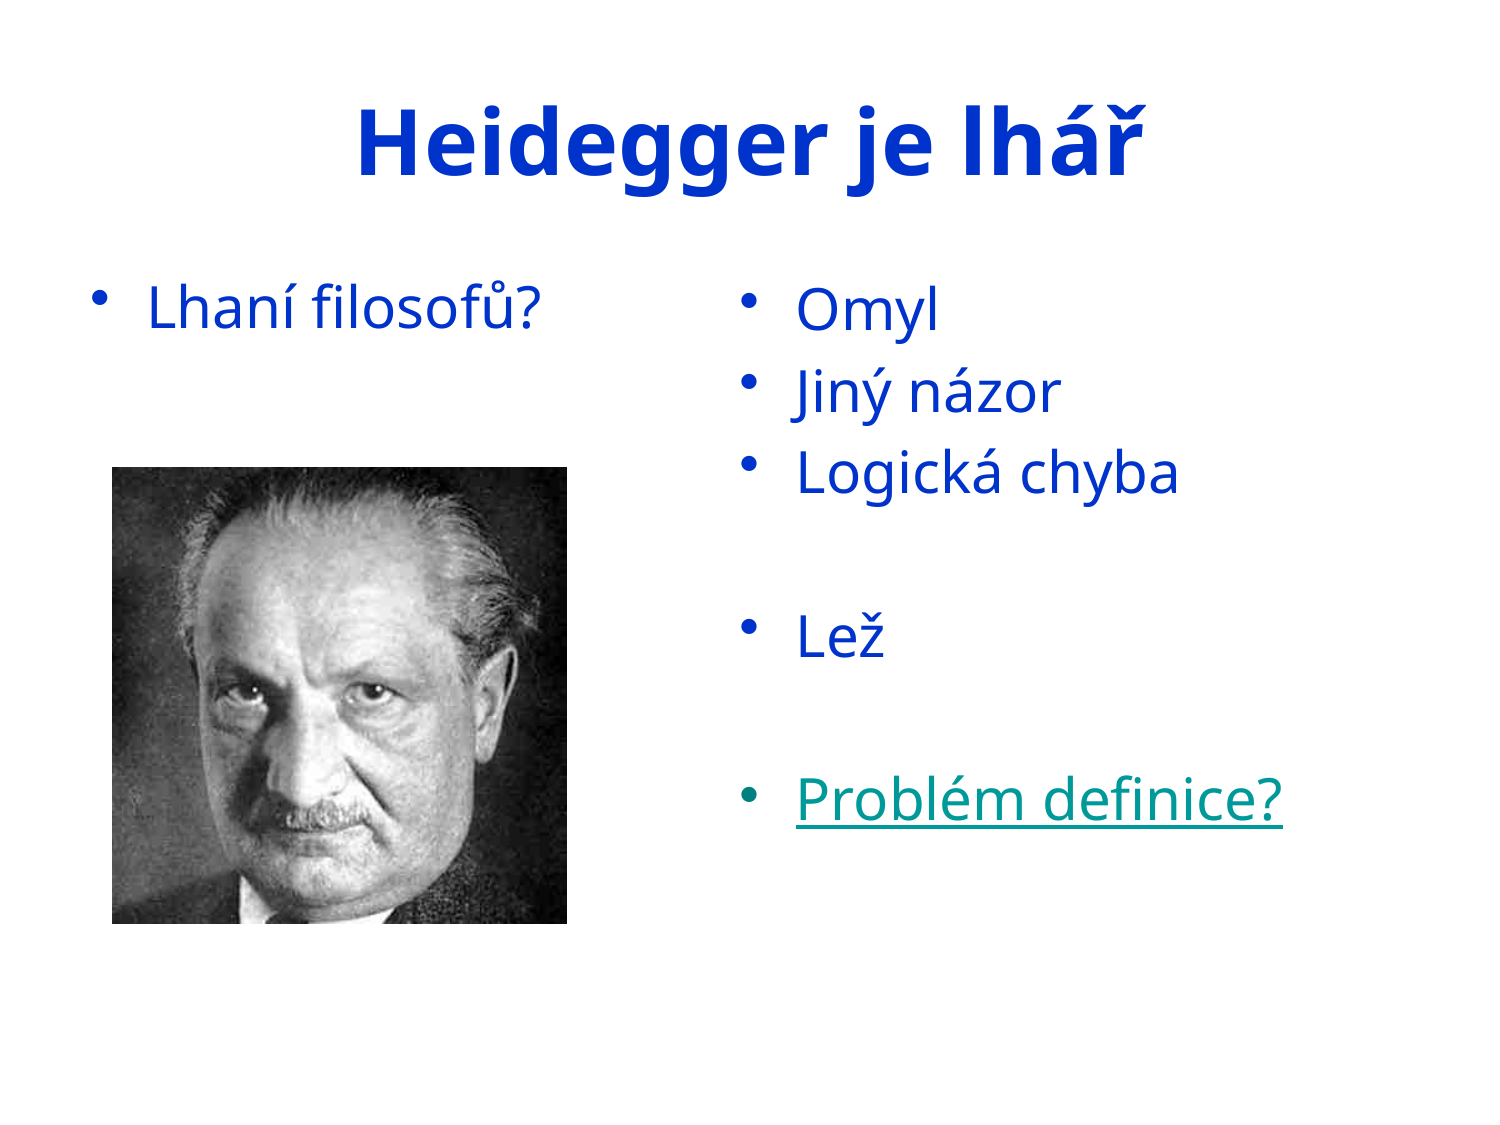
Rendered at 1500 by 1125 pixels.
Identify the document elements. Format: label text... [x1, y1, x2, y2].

list Lhaní filosofů? [75, 262, 1425, 1005]
list Omyl Jiný názor Logická chyba Lež Problém definice? [724, 264, 1387, 1008]
title Heidegger je lhář [75, 45, 1425, 233]
picture [112, 467, 567, 924]
